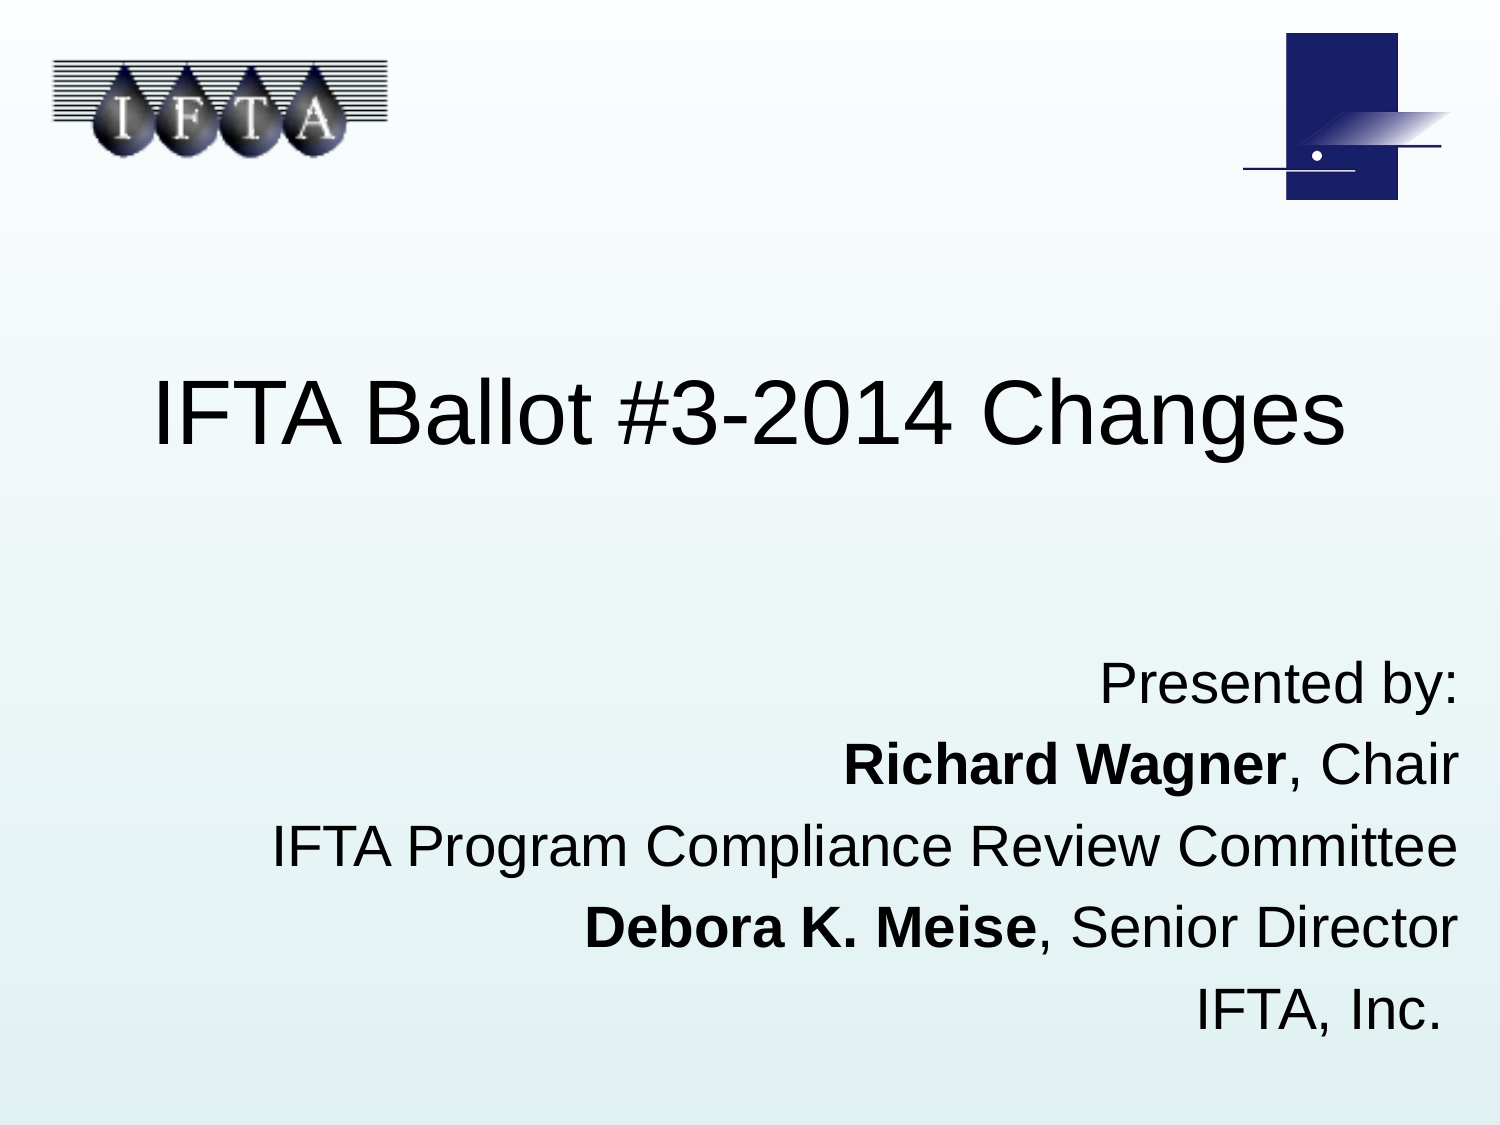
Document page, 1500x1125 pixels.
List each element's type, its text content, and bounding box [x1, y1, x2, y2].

picture [1243, 33, 1473, 200]
picture [50, 56, 391, 164]
subtitle Presented by: Richard Wagner, Chair IFTA Program Compliance Review Committee Debora K. Meise, Senior Director IFTA, Inc. [87, 637, 1475, 1075]
title IFTA Ballot #3-2014 Changes [112, 287, 1388, 529]
